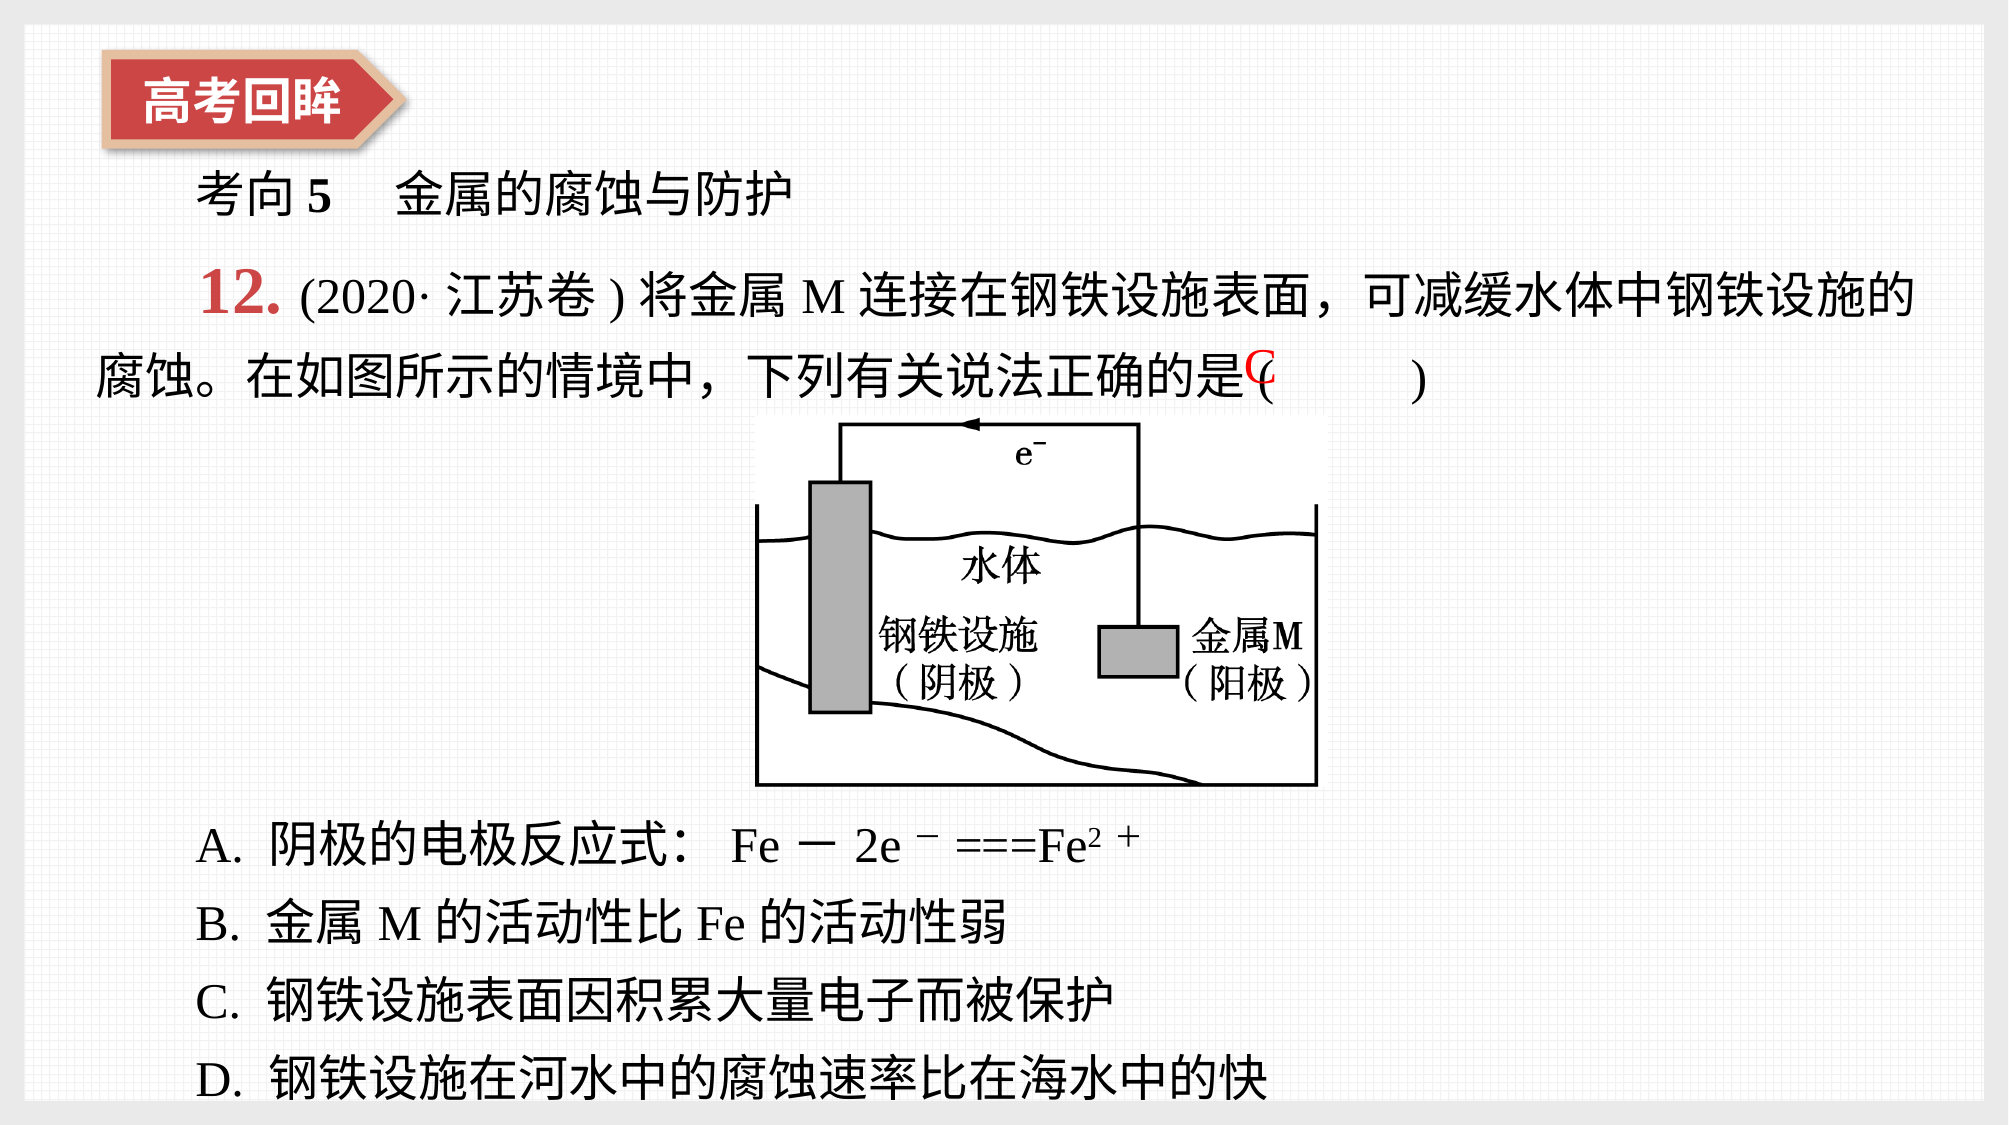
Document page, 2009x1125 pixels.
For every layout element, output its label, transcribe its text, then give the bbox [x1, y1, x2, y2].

list 考向5 金属的腐蚀与防护 12. (2020·江苏卷)将金属M连接在钢铁设施表面，可减缓水体中钢铁设施的腐蚀。在如图所示的情境中，下列有关说法正确的是( ) A. 阴极的电极反应式：Fe－2e－===Fe2＋ B. 金属M的活动性比Fe的活动性弱 C. 钢铁设施表面因积累大量电子而被保护 D. 钢铁设施在河水中的腐蚀速率比在海水中的快 [80, 137, 1932, 1124]
text_box C [1228, 326, 1292, 401]
picture [24, 24, 1984, 1100]
picture [755, 415, 1328, 787]
